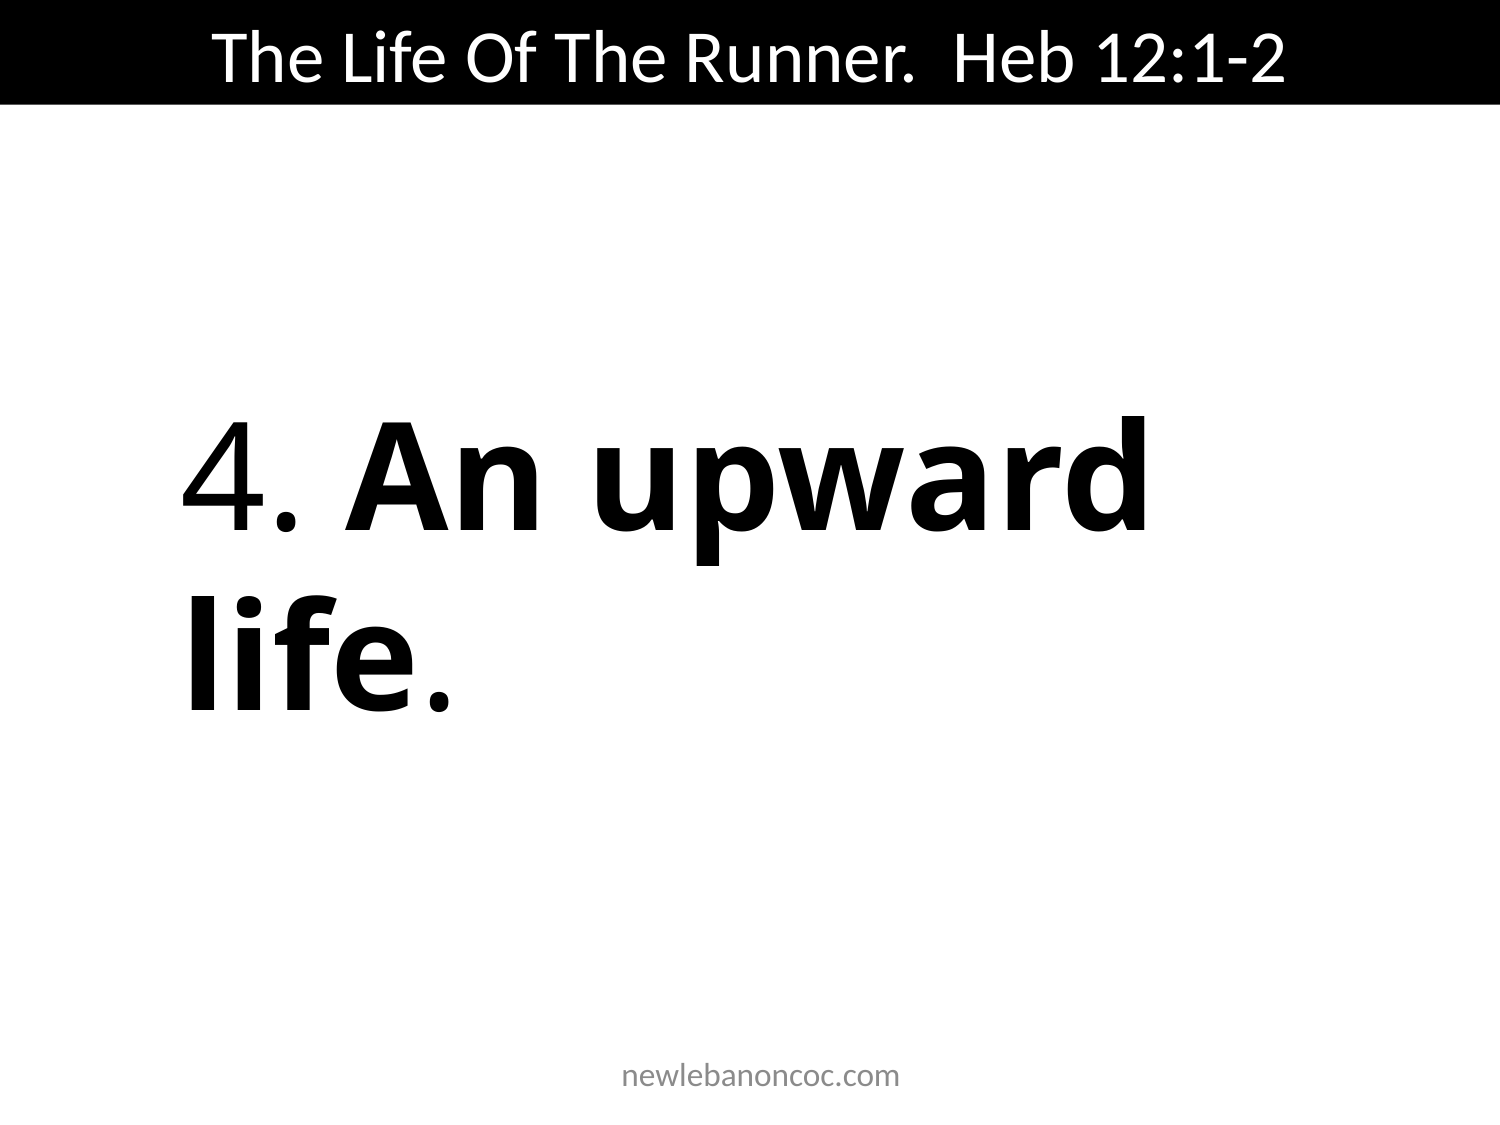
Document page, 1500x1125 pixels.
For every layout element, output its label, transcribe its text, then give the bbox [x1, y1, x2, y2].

text_box The Life Of The Runner. Heb 12:1-2 [0, 0, 1500, 105]
text_box 4. An upward life. [166, 373, 1474, 749]
footer newlebanoncoc.com [0, 1042, 1500, 1103]
